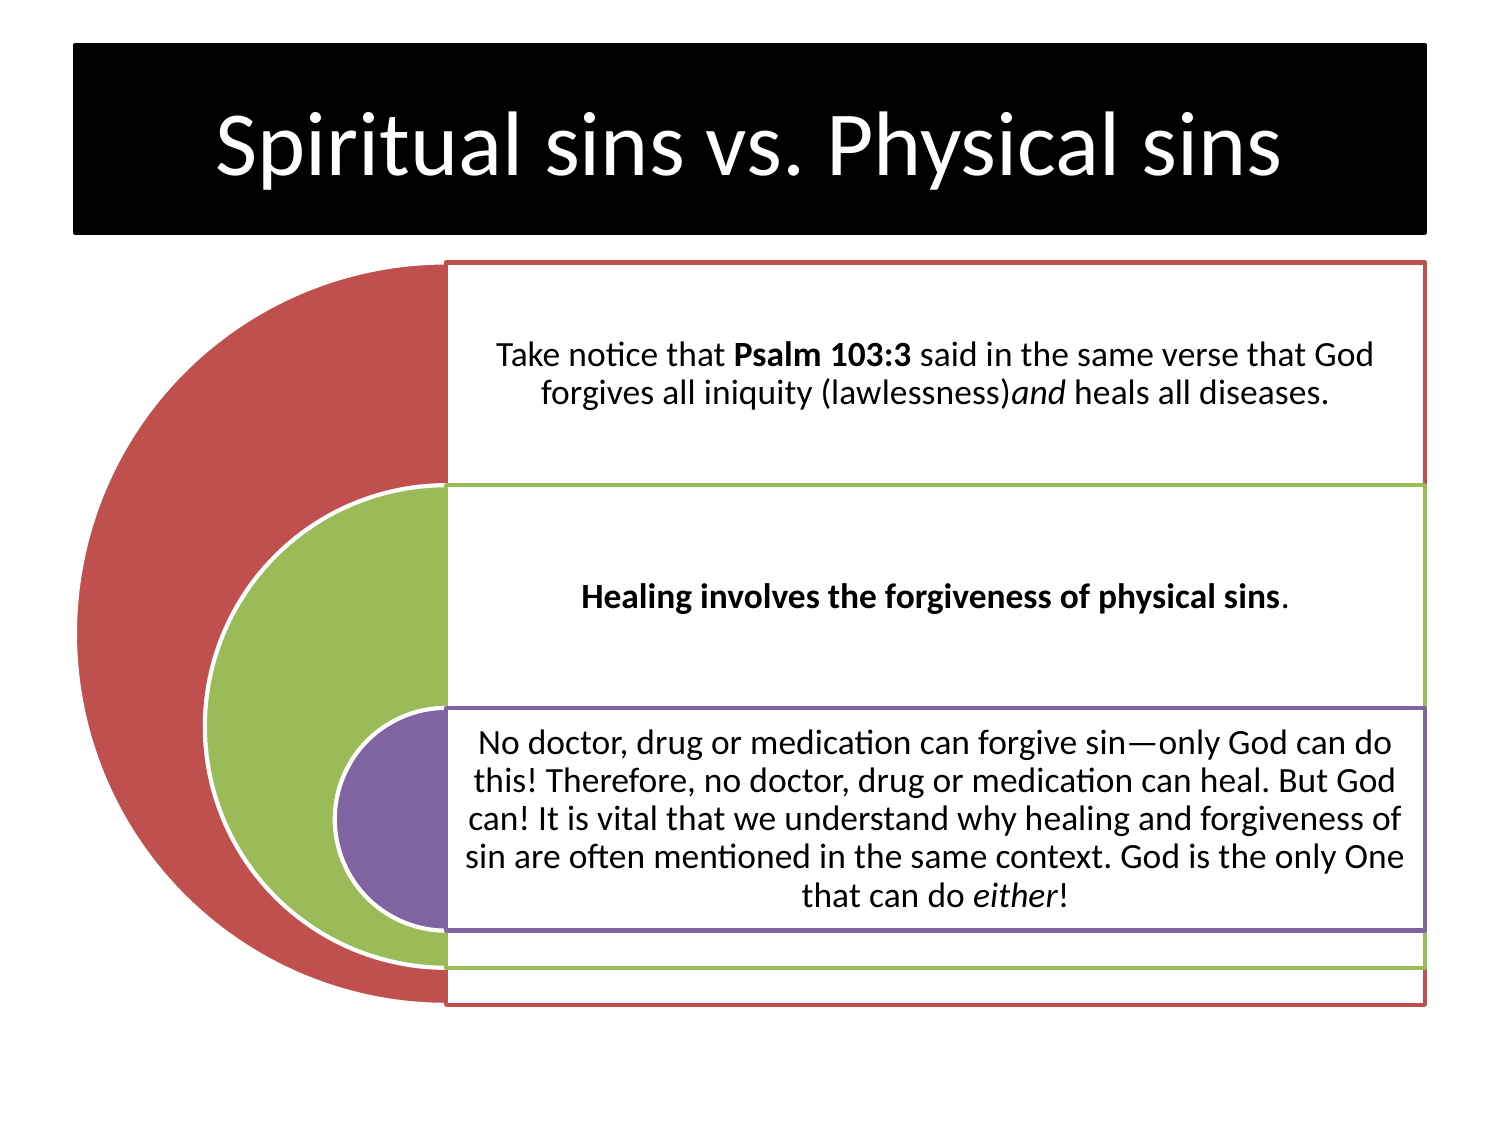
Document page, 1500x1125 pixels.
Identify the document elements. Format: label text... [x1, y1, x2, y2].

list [74, 262, 1426, 1006]
title Spiritual sins vs. Physical sins [73, 43, 1427, 235]
